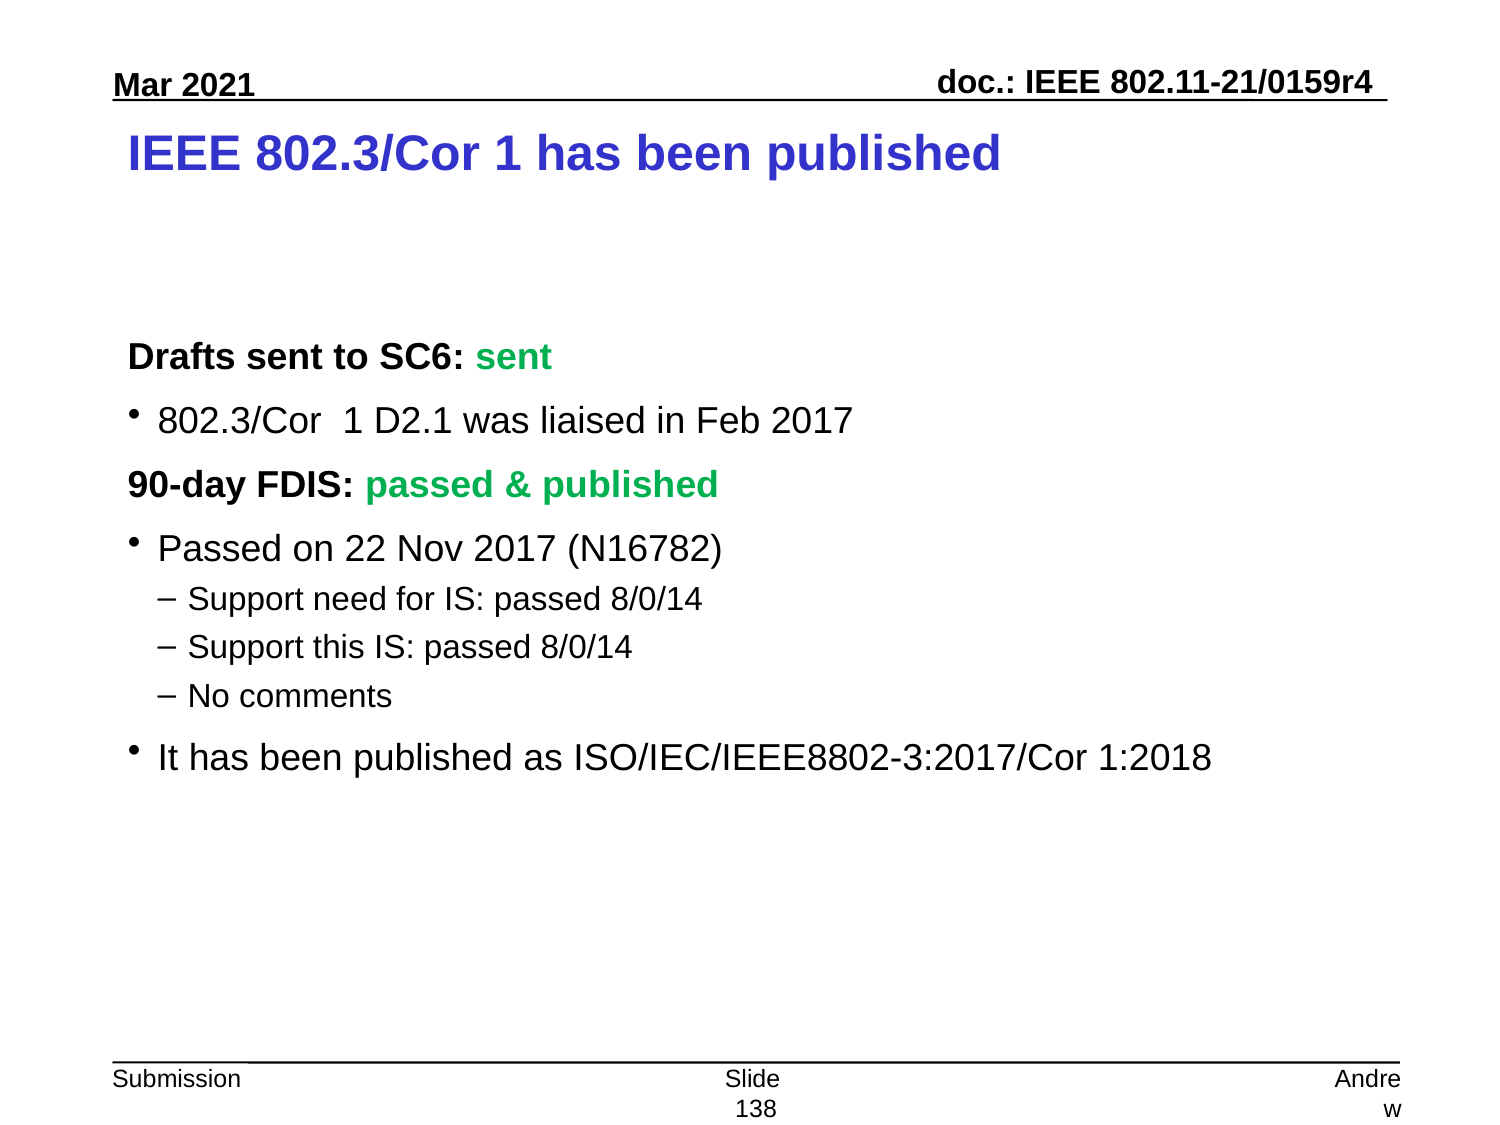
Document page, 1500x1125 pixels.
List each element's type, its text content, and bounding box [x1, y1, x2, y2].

slide_number Slide 138 [709, 1061, 803, 1093]
title IEEE 802.3/Cor 1 has been published [112, 112, 1388, 288]
list Drafts sent to SC6: sent 802.3/Cor 1 D2.1 was liaised in Feb 2017 90-day FDIS: passed & published Passed on 22 Nov 2017 (N16782) Support need for IS: passed 8/0/14 Support this IS: passed 8/0/14 No comments It has been published as ISO/IEC/IEEE8802-3:2017/Cor 1:2018 [112, 324, 1388, 1000]
footer Andrew Myles, Cisco [1320, 1061, 1402, 1093]
